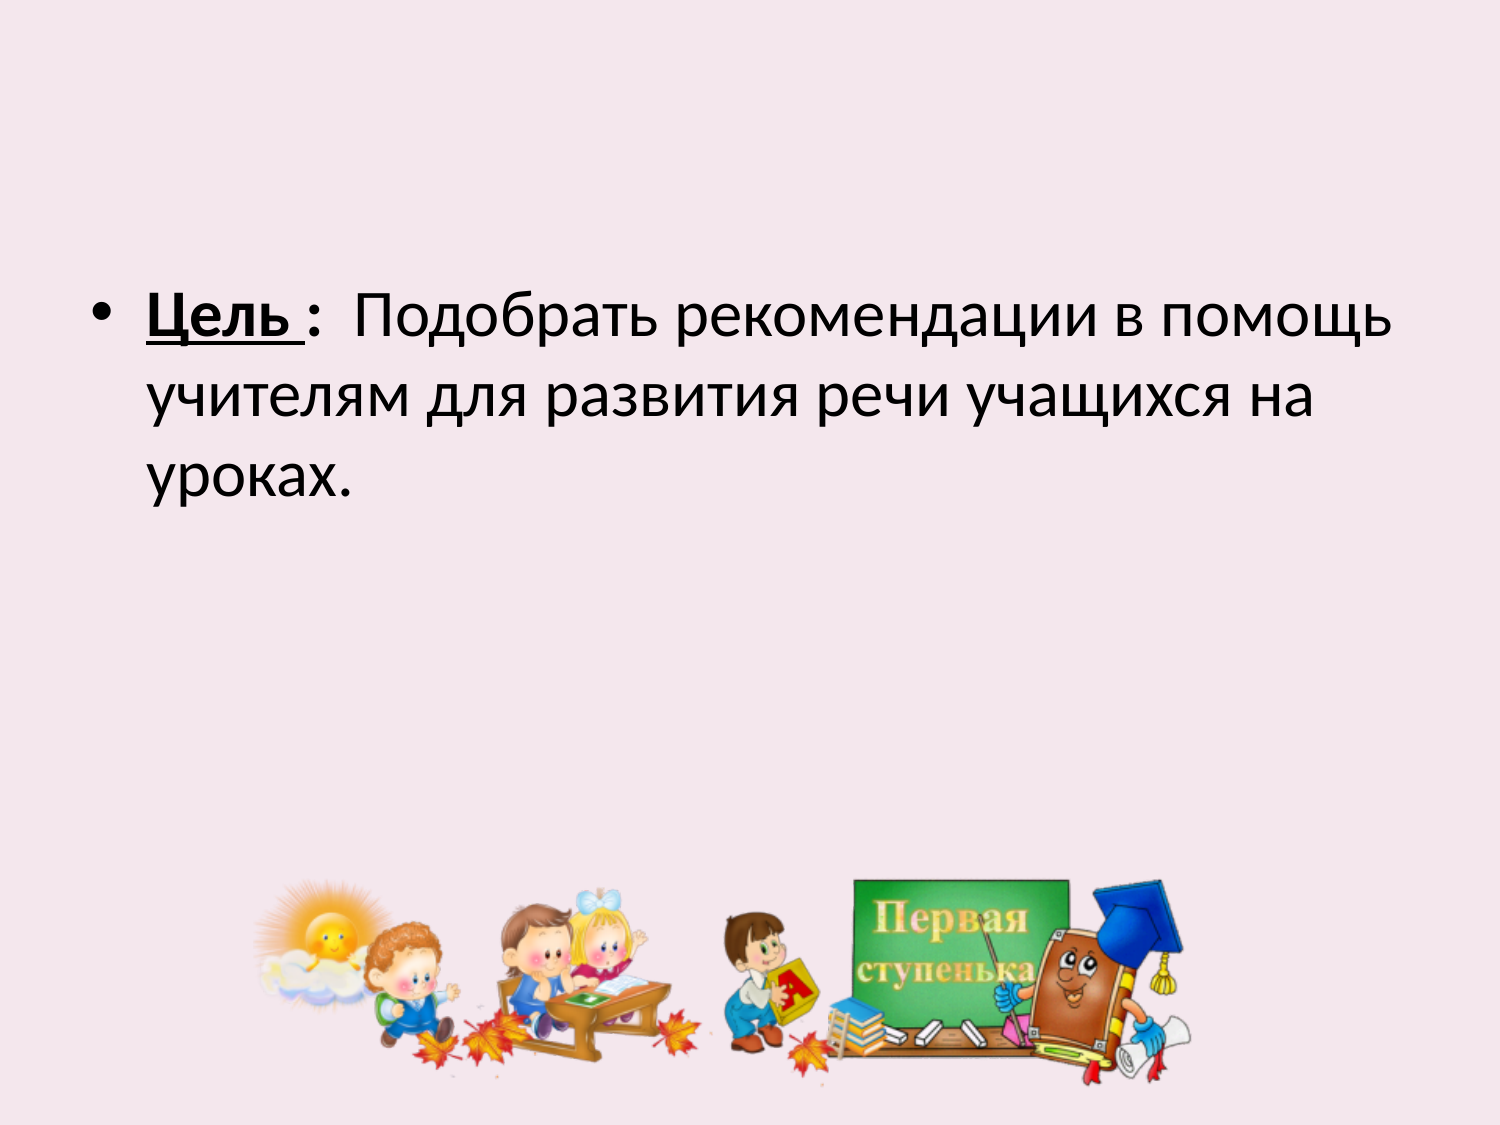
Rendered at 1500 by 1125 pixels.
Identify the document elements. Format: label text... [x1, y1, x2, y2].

list Цель : Подобрать рекомендации в помощь учителям для развития речи учащихся на уроках. [74, 262, 1426, 1006]
picture [253, 869, 1204, 1092]
